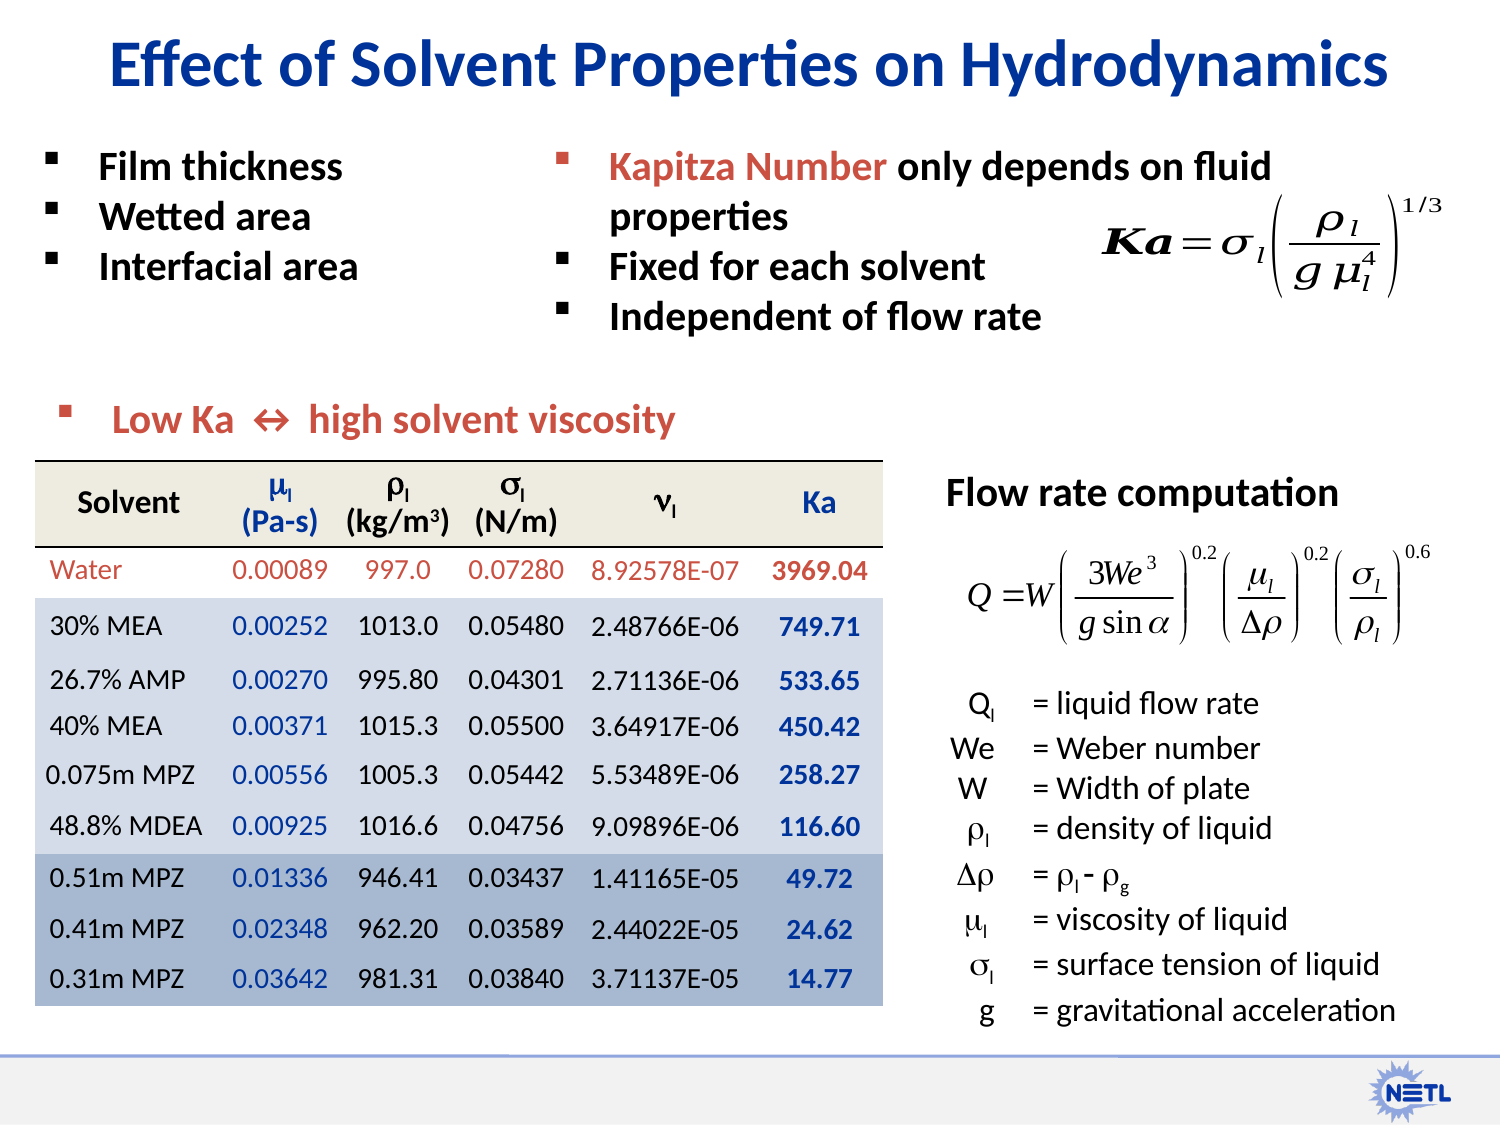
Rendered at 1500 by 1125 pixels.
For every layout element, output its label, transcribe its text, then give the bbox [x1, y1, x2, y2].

table_cell 2.44022E-05 [574, 906, 757, 956]
table_cell 946.41 [337, 854, 458, 906]
table_cell 3.71137E-05 [574, 956, 757, 1006]
text_box Film thickness Wetted area Interfacial area [27, 131, 458, 296]
text_box Flow rate computation [931, 457, 1418, 518]
table_cell 0.02348 [223, 906, 337, 956]
table_cell 1015.3 [337, 706, 458, 750]
table_cell 0.07280 [458, 548, 574, 598]
table_cell 0.03589 [458, 906, 574, 956]
table_cell 962.20 [337, 906, 458, 956]
table_cell 40% MEA [35, 706, 223, 750]
table_cell 0.05480 [458, 598, 574, 659]
table_cell 0.31m MPZ [35, 956, 223, 1006]
table_header l [574, 462, 757, 546]
table_cell 3.64917E-06 [574, 706, 757, 750]
table_cell 0.03642 [223, 956, 337, 1006]
table_cell 0.03437 [458, 854, 574, 906]
table_cell 1005.3 [337, 750, 458, 802]
table_cell 49.72 [757, 854, 883, 906]
table_cell 997.0 [337, 548, 458, 598]
text_box Ql = liquid flow rate We = Weber number W = Width of plate l = density of liquid  = l  g l = viscosity of liquid l = surface tension of liquid g = gravitational acceleration [912, 673, 1437, 1025]
table_cell 0.51m MPZ [35, 854, 223, 906]
table_cell 749.71 [757, 598, 883, 659]
table_cell 2.71136E-06 [574, 659, 757, 706]
table_cell 1.41165E-05 [574, 854, 757, 906]
text_box Kapitza Number only depends on fluid properties Fixed for each solvent Independent of flow rate [537, 131, 1350, 384]
table_cell 258.27 [757, 750, 883, 802]
table_cell 995.80 [337, 659, 458, 706]
table_cell 0.075m MPZ [35, 750, 223, 802]
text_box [962, 537, 1438, 653]
table_header Solvent [35, 462, 223, 546]
table_cell 14.77 [757, 956, 883, 1006]
table_cell 0.00556 [223, 750, 337, 802]
table_cell 0.03840 [458, 956, 574, 1006]
table_cell 116.60 [757, 802, 883, 854]
table_cell 3969.04 [757, 548, 883, 598]
table_cell 5.53489E-06 [574, 750, 757, 802]
table_cell 0.00371 [223, 706, 337, 750]
table_header ml (Pa-s) [223, 462, 337, 546]
table_cell 2.48766E-06 [574, 598, 757, 659]
table_header sl (N/m) [458, 462, 574, 546]
table_cell 1016.6 [337, 802, 458, 854]
picture [1368, 1060, 1451, 1123]
table_cell 24.62 [757, 906, 883, 956]
table_cell 48.8% MDEA [35, 802, 223, 854]
table_header rl (kg/m3) [337, 462, 458, 546]
table_cell 26.7% AMP [35, 659, 223, 706]
table_cell 30% MEA [35, 598, 223, 659]
table_cell 1013.0 [337, 598, 458, 659]
title Effect of Solvent Properties on Hydrodynamics [37, 12, 1463, 109]
text_box Low Ka ↔ high solvent viscosity [41, 384, 692, 450]
table_cell 0.00089 [223, 548, 337, 598]
table_cell 450.42 [757, 706, 883, 750]
table_cell 8.92578E-07 [574, 548, 757, 598]
table_cell 533.65 [757, 659, 883, 706]
table_cell 0.00925 [223, 802, 337, 854]
table_cell 0.41m MPZ [35, 906, 223, 956]
table_cell 981.31 [337, 956, 458, 1006]
table_cell 0.04301 [458, 659, 574, 706]
table_cell 0.05442 [458, 750, 574, 802]
table_cell 0.05500 [458, 706, 574, 750]
table_cell 0.00270 [223, 659, 337, 706]
table_cell 0.01336 [223, 854, 337, 906]
table_cell Water [35, 548, 223, 598]
table_cell 0.04756 [458, 802, 574, 854]
table_header Ka [757, 462, 883, 546]
table_cell 0.00252 [223, 598, 337, 659]
table_cell 9.09896E-06 [574, 802, 757, 854]
